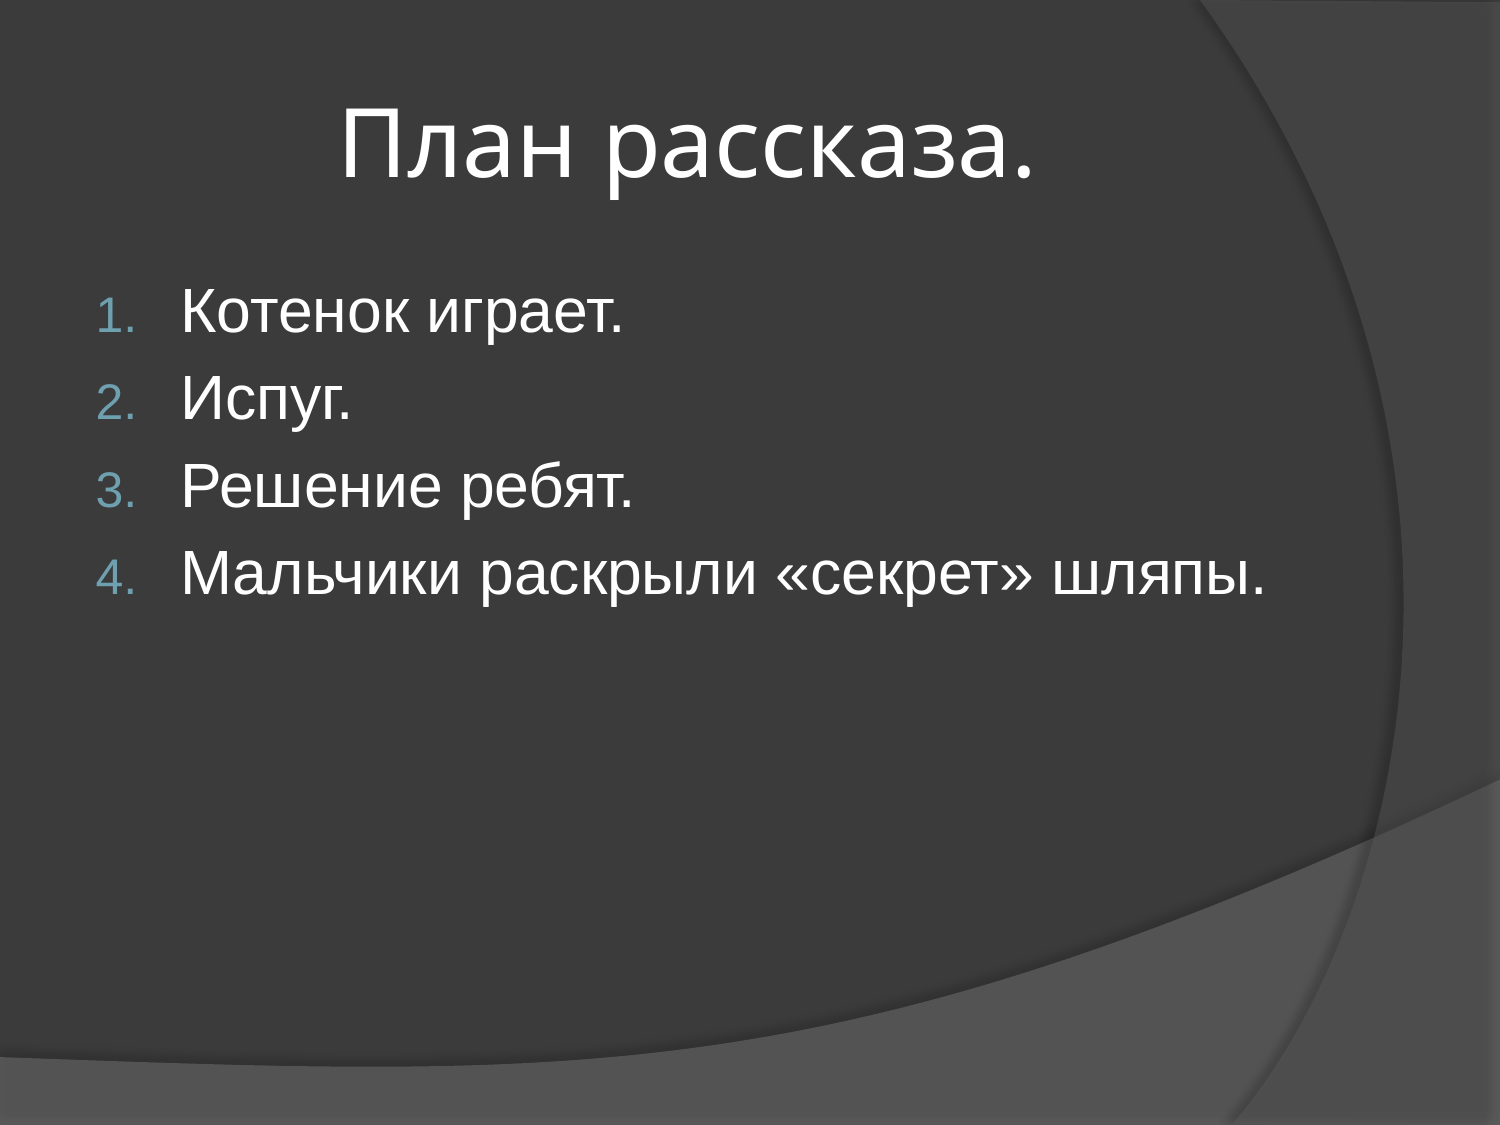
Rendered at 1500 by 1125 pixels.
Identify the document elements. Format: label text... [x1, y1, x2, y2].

title План рассказа. [75, 45, 1300, 233]
list Котенок играет. Испуг. Решение ребят. Мальчики раскрыли «секрет» шляпы. [75, 262, 1300, 1005]
